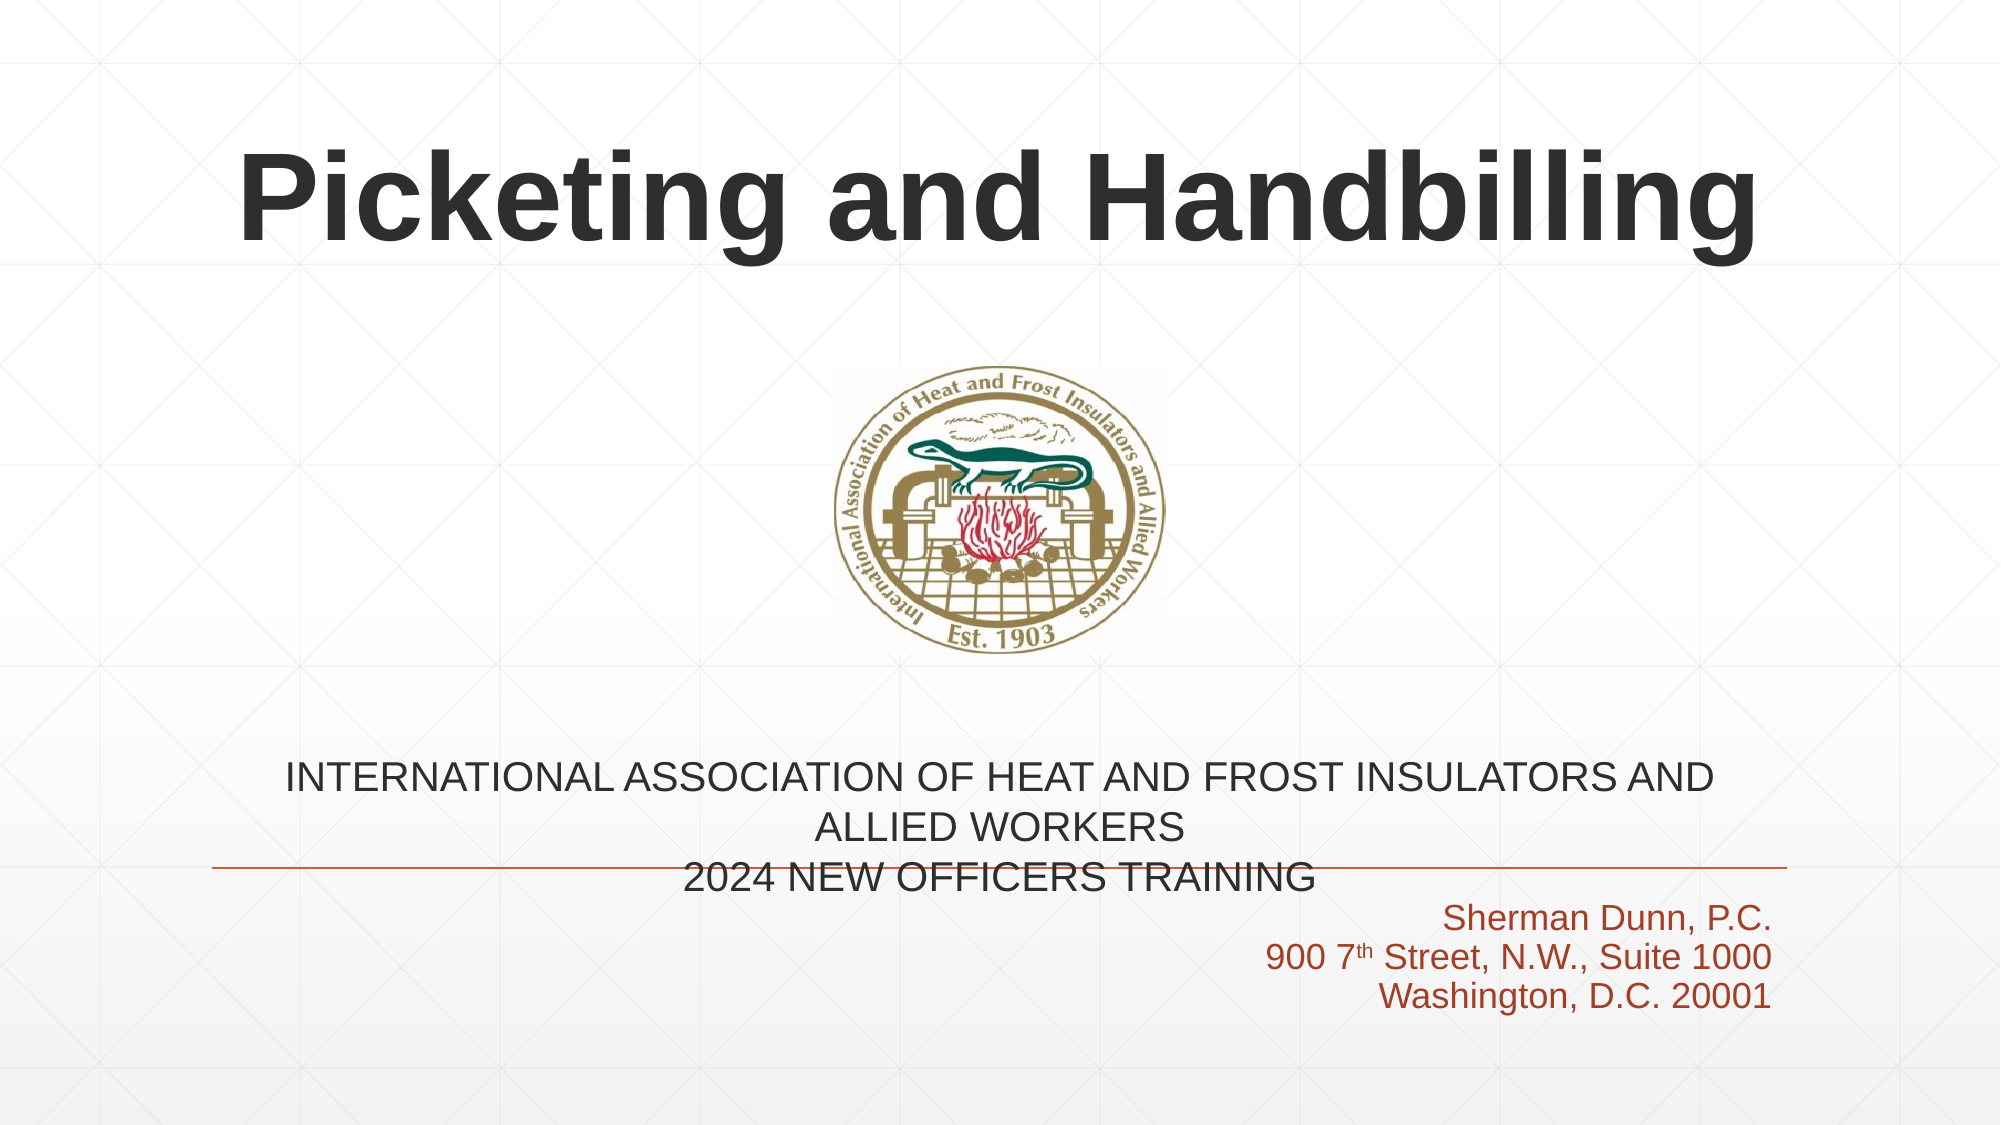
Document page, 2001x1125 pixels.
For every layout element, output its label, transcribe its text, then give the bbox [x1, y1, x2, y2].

text_box International Association of Heat and Frost Insulators and Allied Workers 2024 New Officers Training [212, 742, 1788, 908]
title Picketing and Handbilling [212, 87, 1788, 325]
picture [834, 366, 1166, 654]
subtitle Sherman Dunn, P.C. 900 7th Street, N.W., Suite 1000 Washington, D.C. 20001 [212, 908, 1788, 1024]
